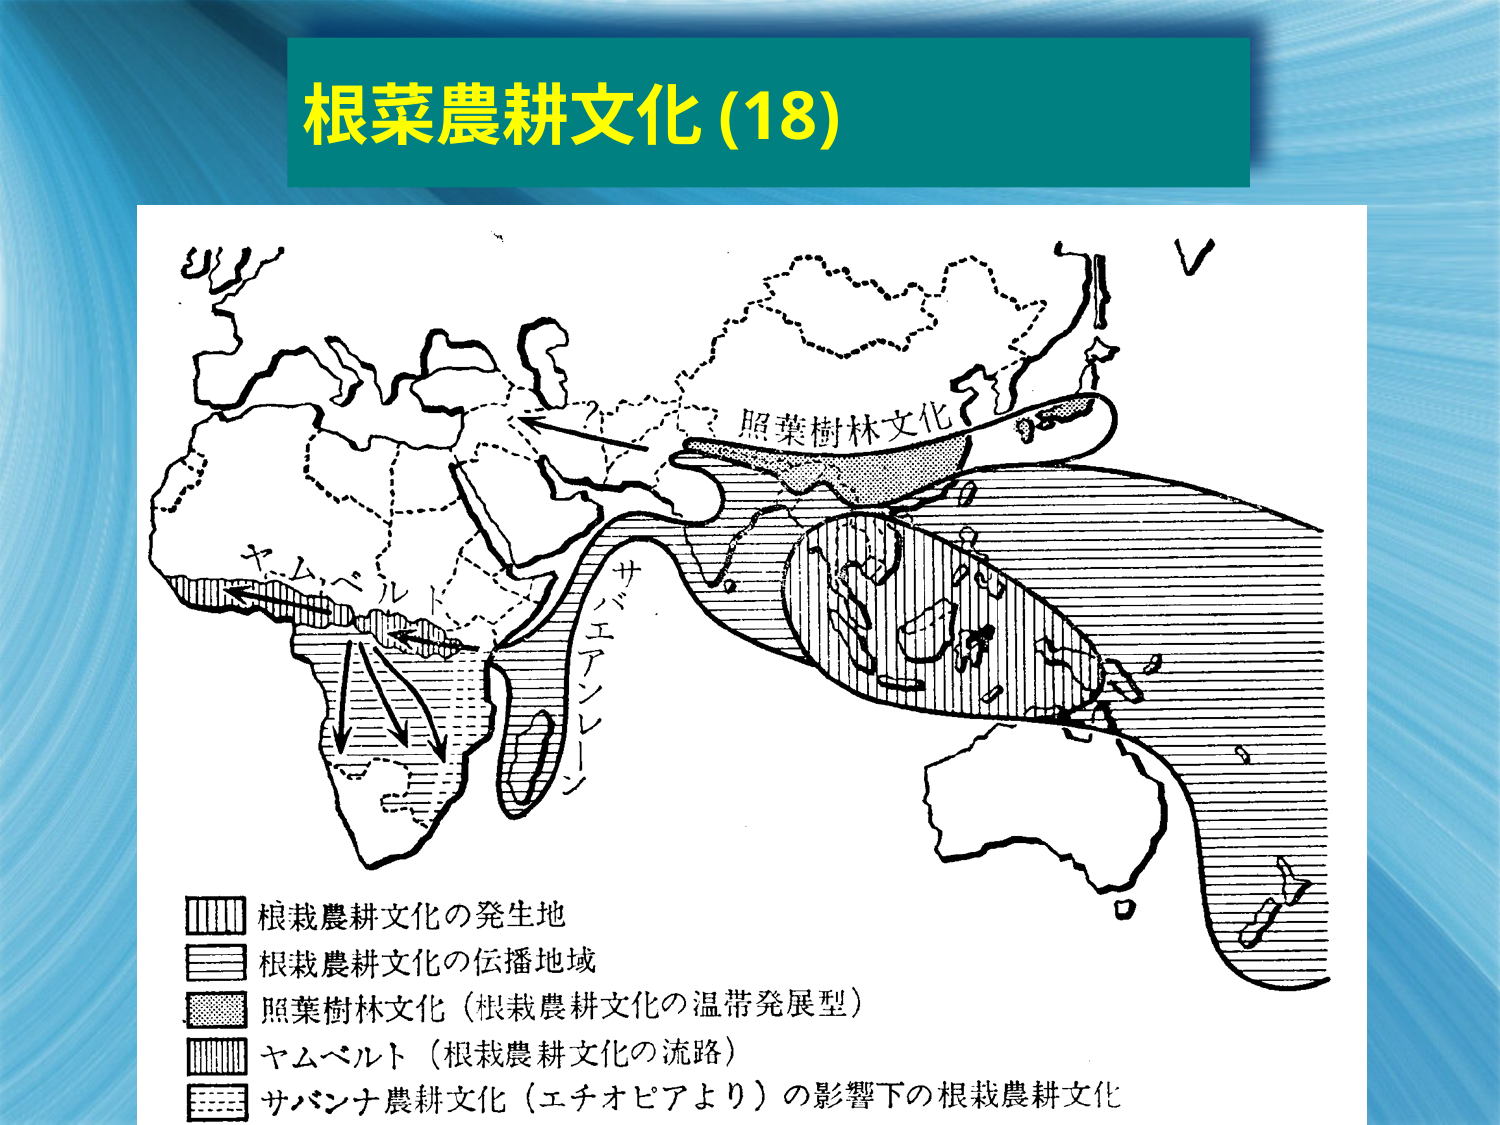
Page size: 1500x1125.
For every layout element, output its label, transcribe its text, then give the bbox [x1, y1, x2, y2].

picture [0, 0, 1500, 1125]
title 根菜農耕文化(18) [287, 37, 1250, 188]
